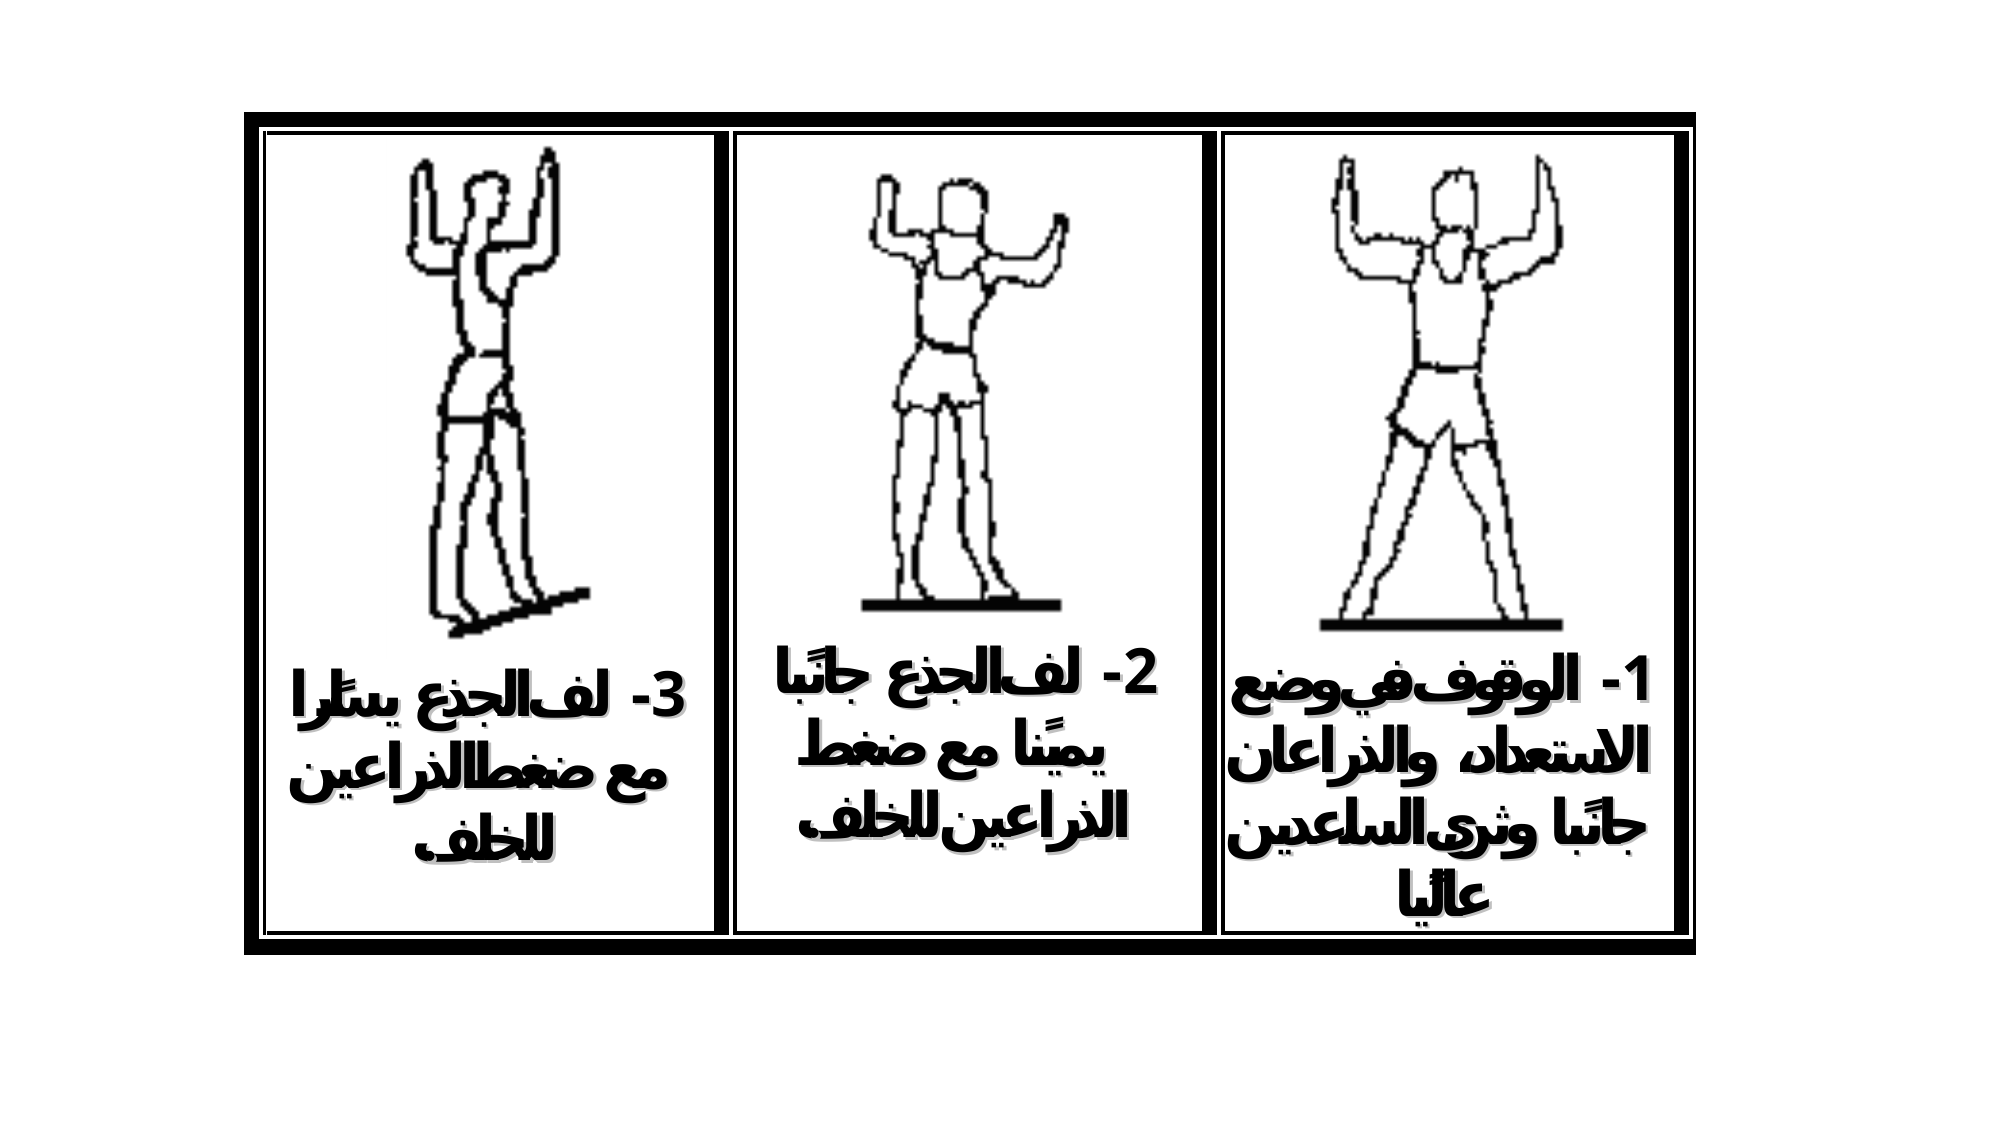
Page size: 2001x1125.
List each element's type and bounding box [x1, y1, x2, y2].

list [111, 111, 1859, 1028]
